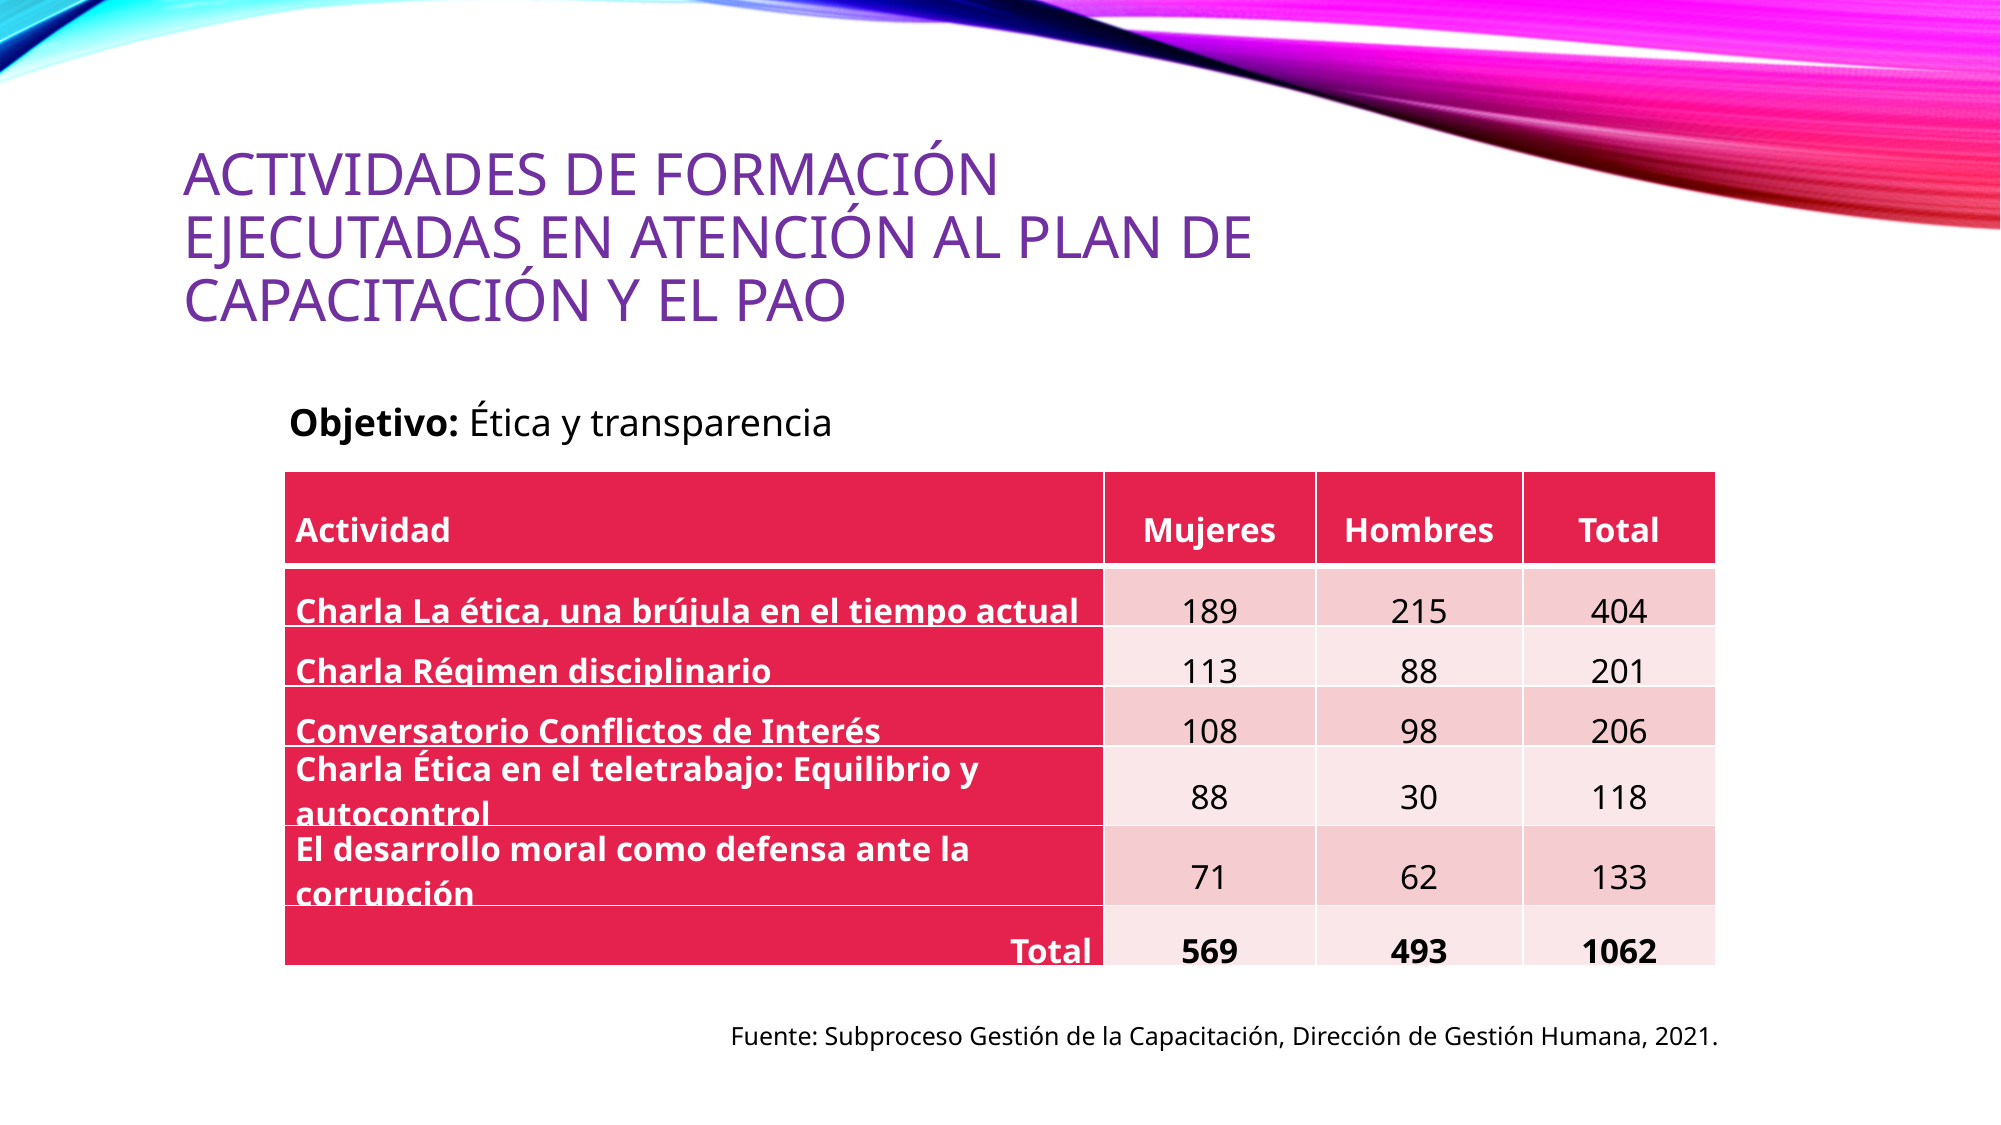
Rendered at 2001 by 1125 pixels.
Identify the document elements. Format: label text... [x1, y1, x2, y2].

table_cell 189 [1105, 569, 1315, 625]
text_box Objetivo: Ética y transparencia [274, 391, 1787, 452]
table_cell Charla Ética en el teletrabajo: Equilibrio y autocontrol [285, 747, 1103, 825]
table_cell 62 [1317, 826, 1522, 905]
table_cell 133 [1524, 826, 1715, 905]
table_cell 71 [1105, 826, 1315, 905]
text_box Fuente: Subproceso Gestión de la Capacitación, Dirección de Gestión Humana, 2021. [438, 1013, 1735, 1058]
table_cell 201 [1524, 627, 1715, 685]
table_cell 30 [1317, 747, 1522, 825]
table_cell Total [285, 906, 1103, 965]
table_cell 113 [1105, 627, 1315, 685]
table_cell 215 [1317, 569, 1522, 625]
table_cell 98 [1317, 687, 1522, 745]
table_header Hombres [1317, 472, 1522, 563]
table_header Total [1524, 472, 1715, 563]
table_cell El desarrollo moral como defensa ante la corrupción [285, 826, 1103, 905]
table_cell 108 [1105, 687, 1315, 745]
table_cell 118 [1524, 747, 1715, 825]
table_cell 569 [1105, 906, 1315, 965]
table_cell Charla La ética, una brújula en el tiempo actual [285, 569, 1103, 625]
picture [0, 0, 103, 70]
table_cell 88 [1105, 747, 1315, 825]
picture [0, 0, 2001, 232]
table_cell Charla Régimen disciplinario [285, 627, 1103, 685]
table_header Mujeres [1105, 472, 1315, 563]
table_cell 404 [1524, 569, 1715, 625]
title Actividades de formación ejecutadas en atención al Plan de Capacitación y el PAO [168, 133, 1291, 346]
table_cell 493 [1317, 906, 1522, 965]
table_cell 1062 [1524, 906, 1715, 965]
table_cell 88 [1317, 627, 1522, 685]
table_cell 206 [1524, 687, 1715, 745]
table_header Actividad [285, 472, 1103, 563]
table_cell Conversatorio Conflictos de Interés [285, 687, 1103, 745]
